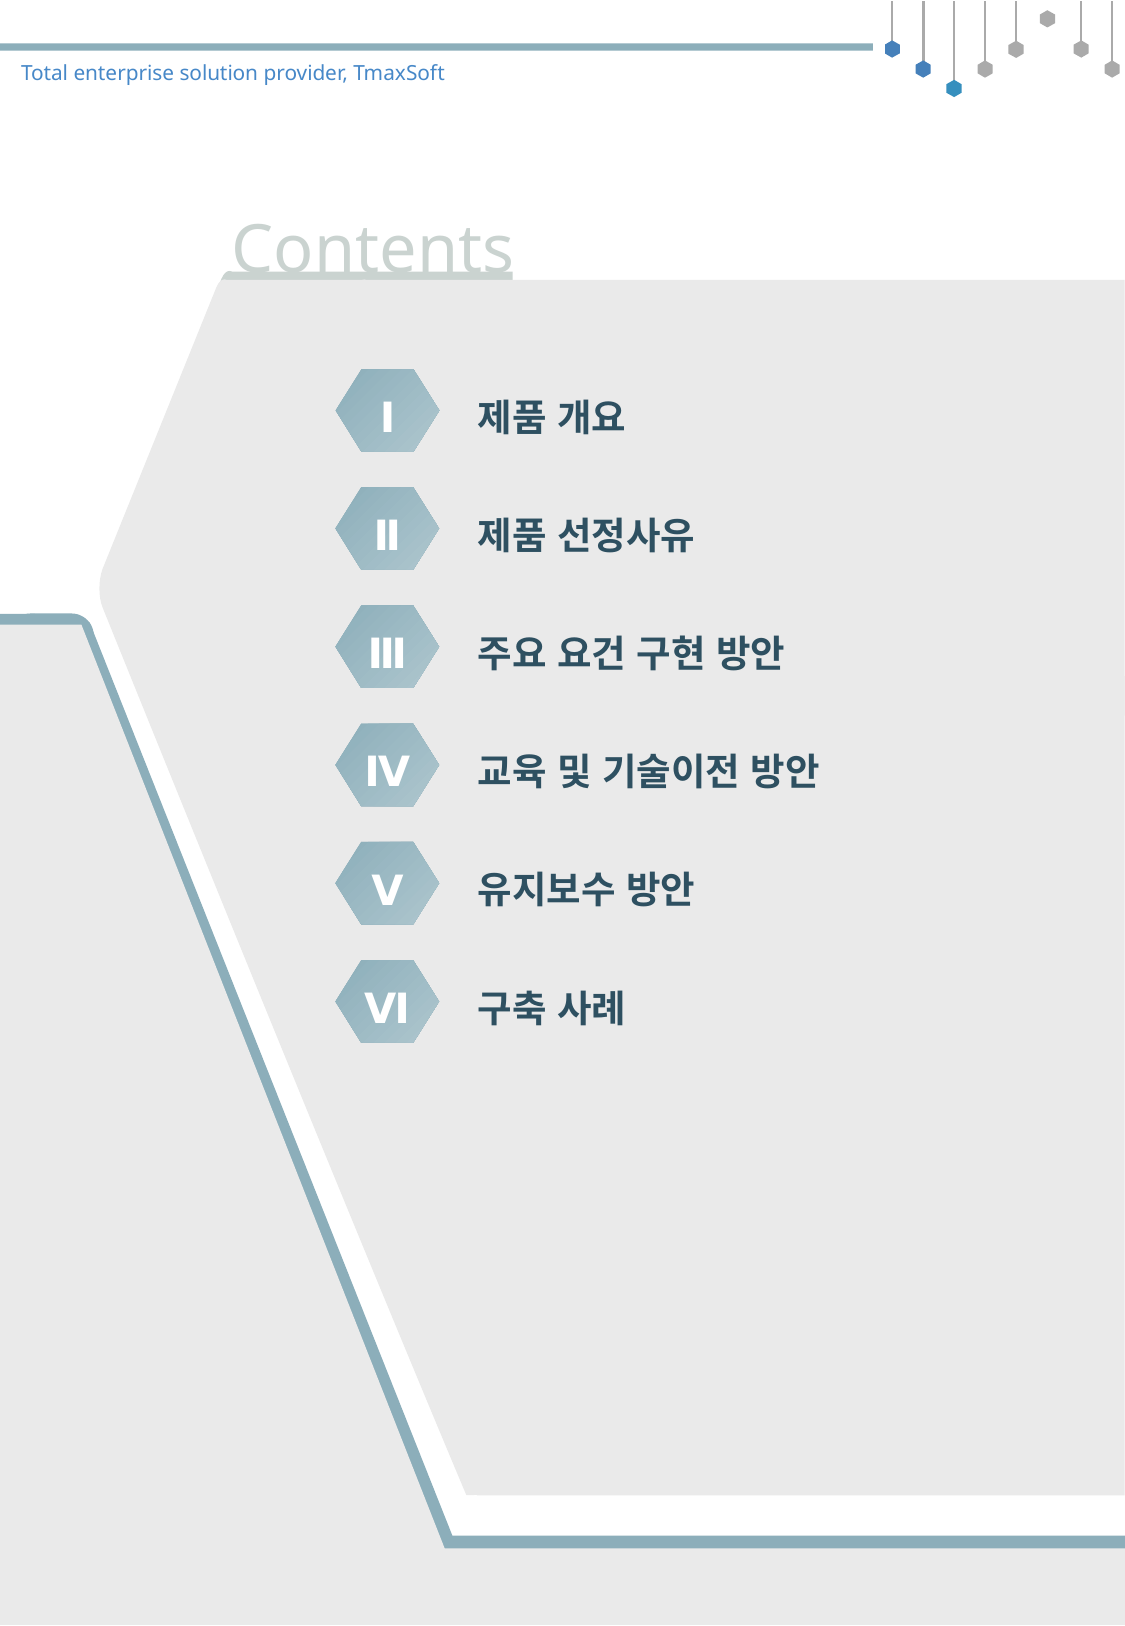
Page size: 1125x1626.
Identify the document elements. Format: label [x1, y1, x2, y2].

text_box [0, 0, 1125, 1625]
text_box [335, 948, 1083, 1056]
text_box [335, 593, 1083, 701]
text_box [335, 711, 1083, 819]
text_box [335, 356, 1083, 464]
text_box [335, 829, 1083, 937]
text_box [335, 474, 1083, 582]
